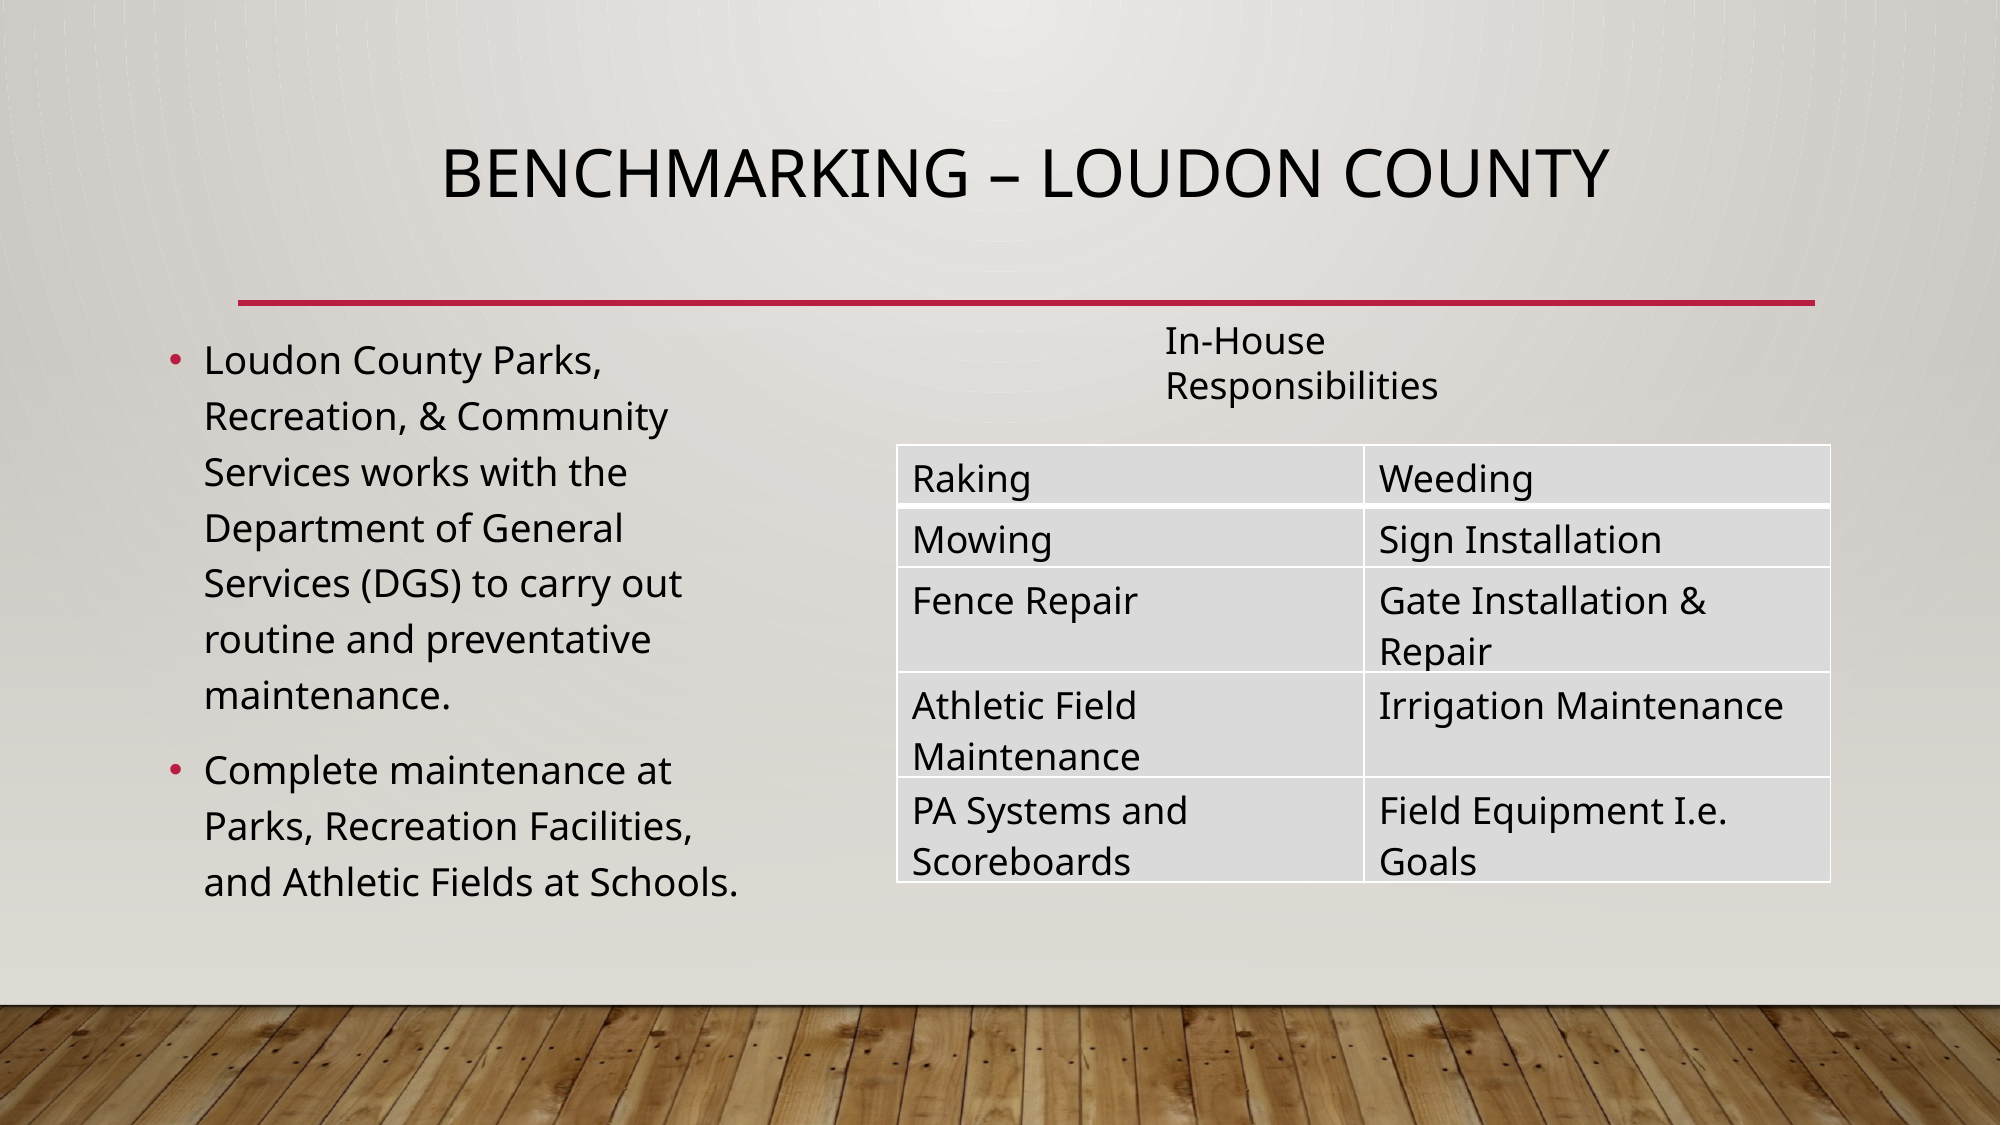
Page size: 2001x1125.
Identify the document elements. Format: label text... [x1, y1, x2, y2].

title Benchmarking – Loudon County [238, 131, 1814, 305]
table_cell Sign Installation [1365, 509, 1830, 566]
text_box In-House Responsibilities [1150, 309, 1604, 415]
table_cell PA Systems and Scoreboards [898, 778, 1363, 881]
table_cell Irrigation Maintenance [1365, 673, 1830, 776]
table_cell Mowing [898, 509, 1363, 566]
table_header Raking [898, 446, 1363, 503]
table_cell Field Equipment I.e. Goals [1365, 778, 1830, 881]
table_cell Fence Repair [898, 568, 1363, 671]
table_header Weeding [1365, 446, 1830, 503]
picture [0, 1005, 2000, 1125]
table_cell Athletic Field Maintenance [898, 673, 1363, 776]
list Loudon County Parks, Recreation, & Community Services works with the Department of General Services (DGS) to carry out routine and preventative maintenance. Complete maintenance at Parks, Recreation Facilities, and Athletic Fields at Schools. [153, 319, 764, 959]
table_cell Gate Installation & Repair [1365, 568, 1830, 671]
